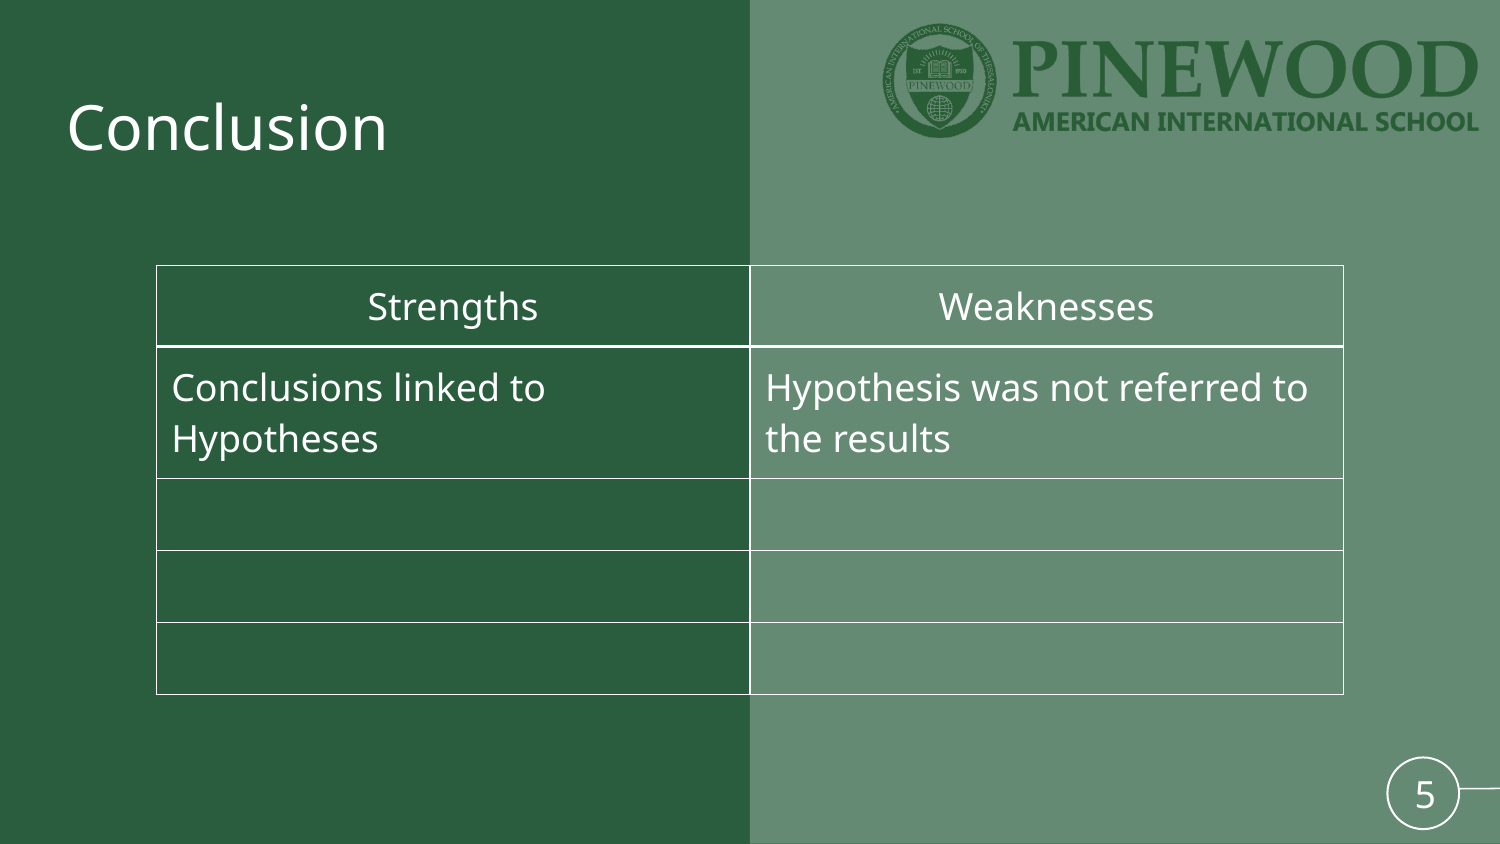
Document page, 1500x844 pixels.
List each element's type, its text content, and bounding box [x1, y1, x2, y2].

table_cell [751, 479, 1343, 550]
table_cell [751, 623, 1343, 694]
table_header Weaknesses [751, 266, 1343, 345]
table_header Strengths [157, 266, 749, 345]
table_cell [157, 479, 749, 550]
text_box [749, 0, 1500, 844]
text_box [1386, 749, 1500, 831]
table_cell [157, 551, 749, 622]
table_cell [157, 623, 749, 694]
table_cell [751, 551, 1343, 622]
picture [874, 13, 1490, 175]
table_cell Hypothesis was not referred to the results [751, 348, 1343, 478]
title Conclusion [51, 72, 749, 167]
table_cell Conclusions linked to Hypotheses [157, 348, 749, 478]
